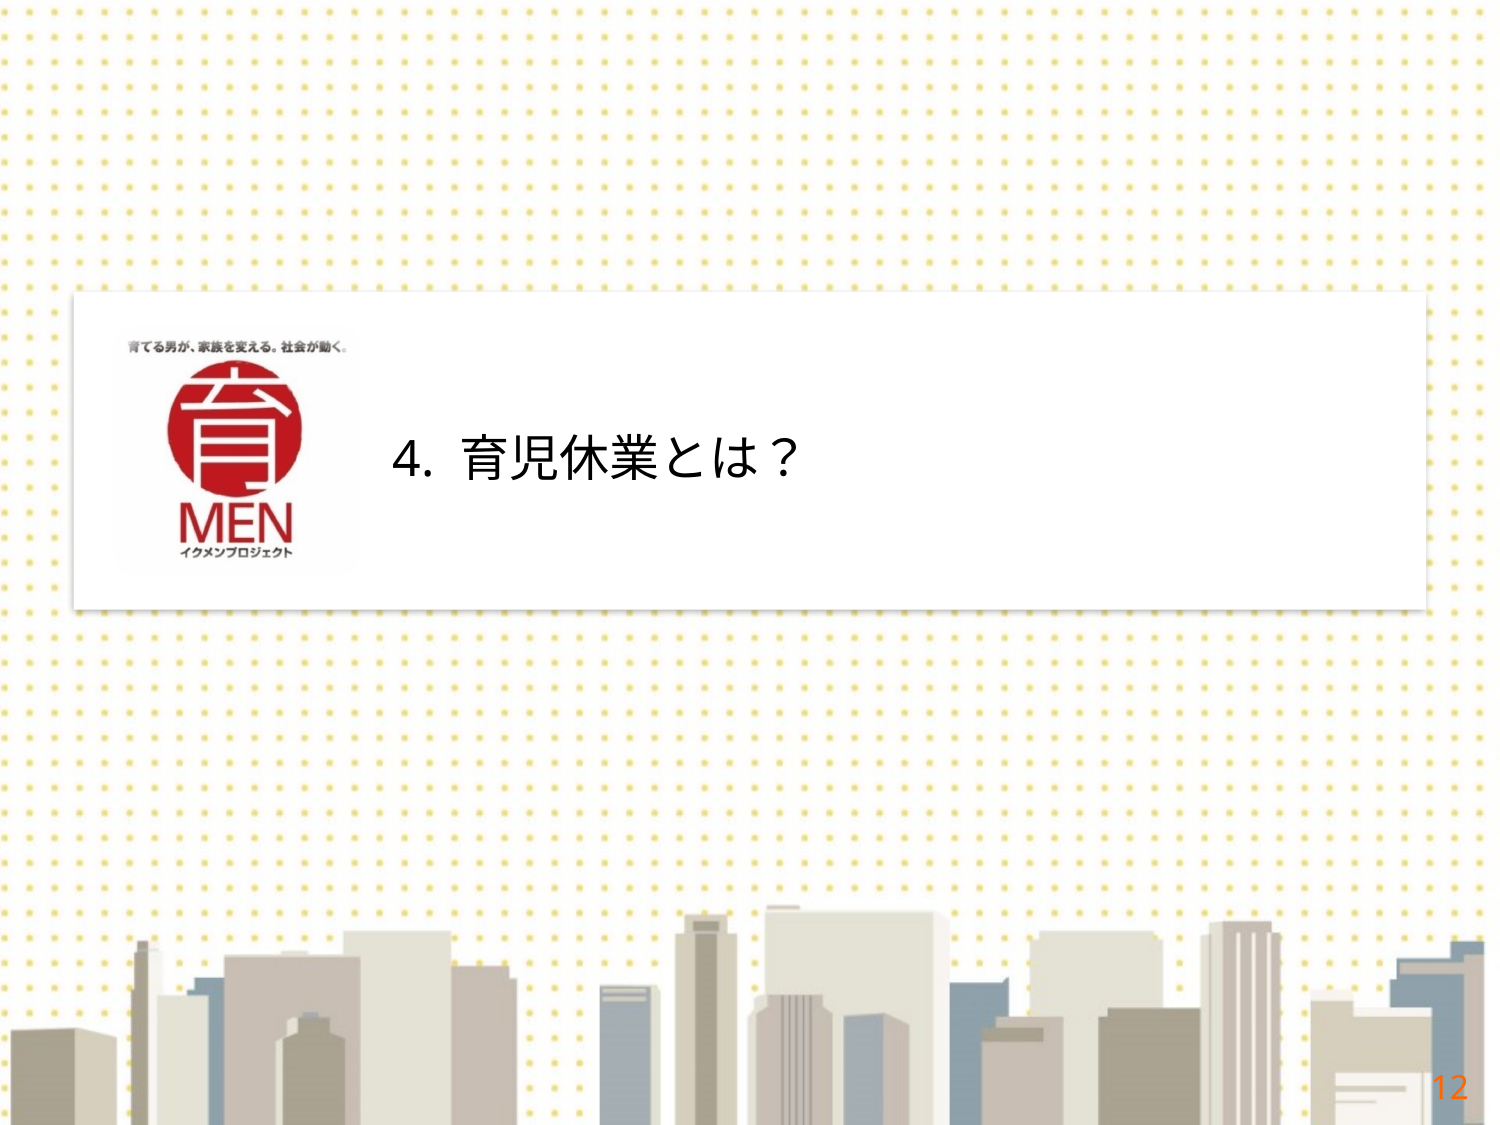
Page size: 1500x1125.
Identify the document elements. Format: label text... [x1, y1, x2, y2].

picture [0, 0, 1500, 1125]
text_box 12 [1104, 1058, 1484, 1089]
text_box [73, 291, 1427, 610]
